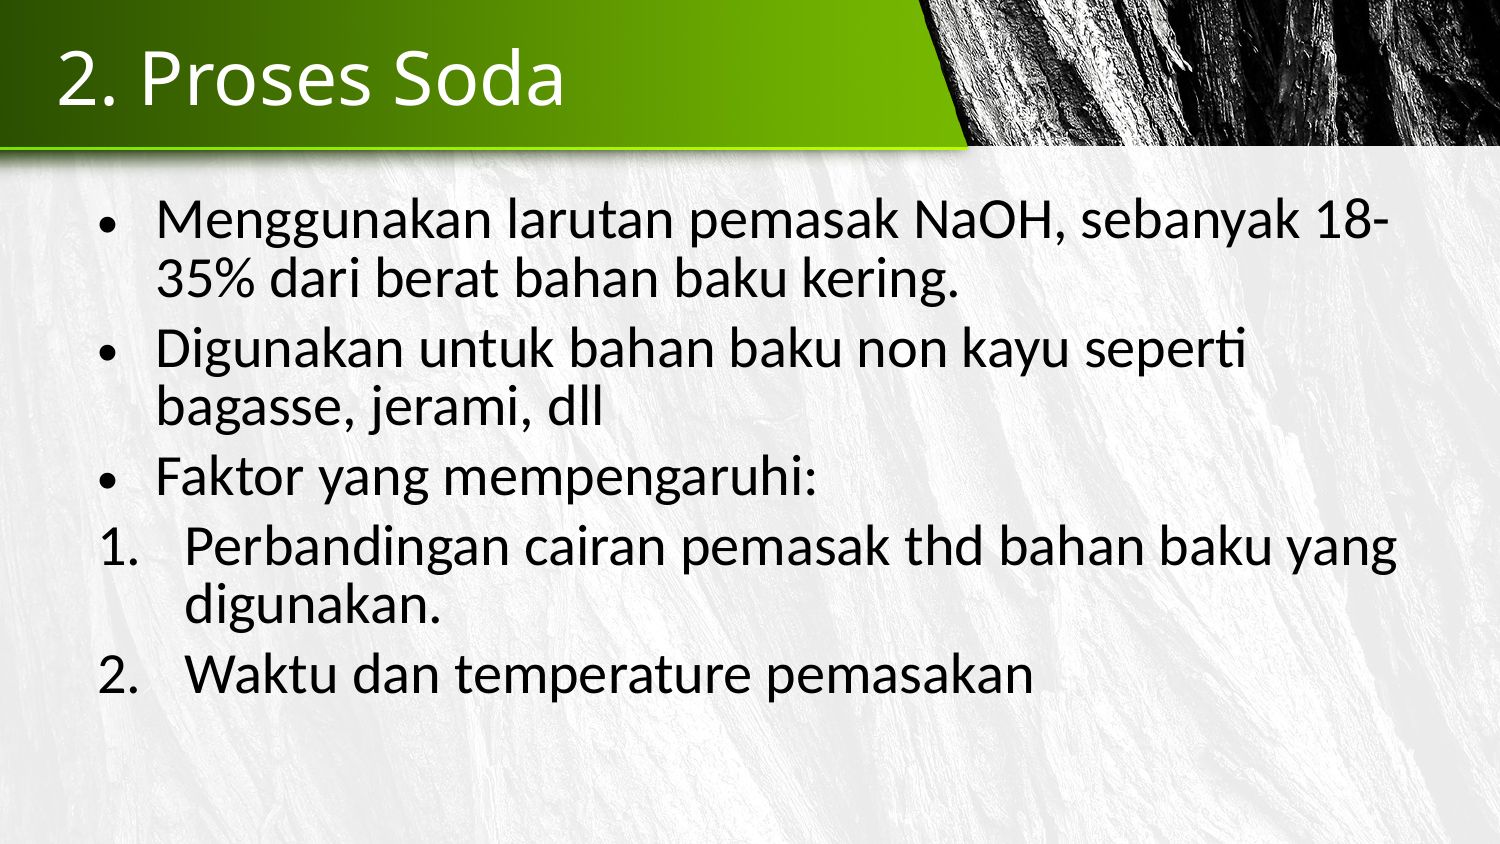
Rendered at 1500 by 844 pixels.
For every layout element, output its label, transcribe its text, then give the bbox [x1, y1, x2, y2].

list Menggunakan larutan pemasak NaOH, sebanyak 18-35% dari berat bahan baku kering. Digunakan untuk bahan baku non kayu seperti bagasse, jerami, dll Faktor yang mempengaruhi: Perbandingan cairan pemasak thd bahan baku yang digunakan. Waktu dan temperature pemasakan [82, 187, 1435, 779]
picture [0, 0, 1500, 844]
text_box 2. Proses Soda [41, 17, 1370, 143]
